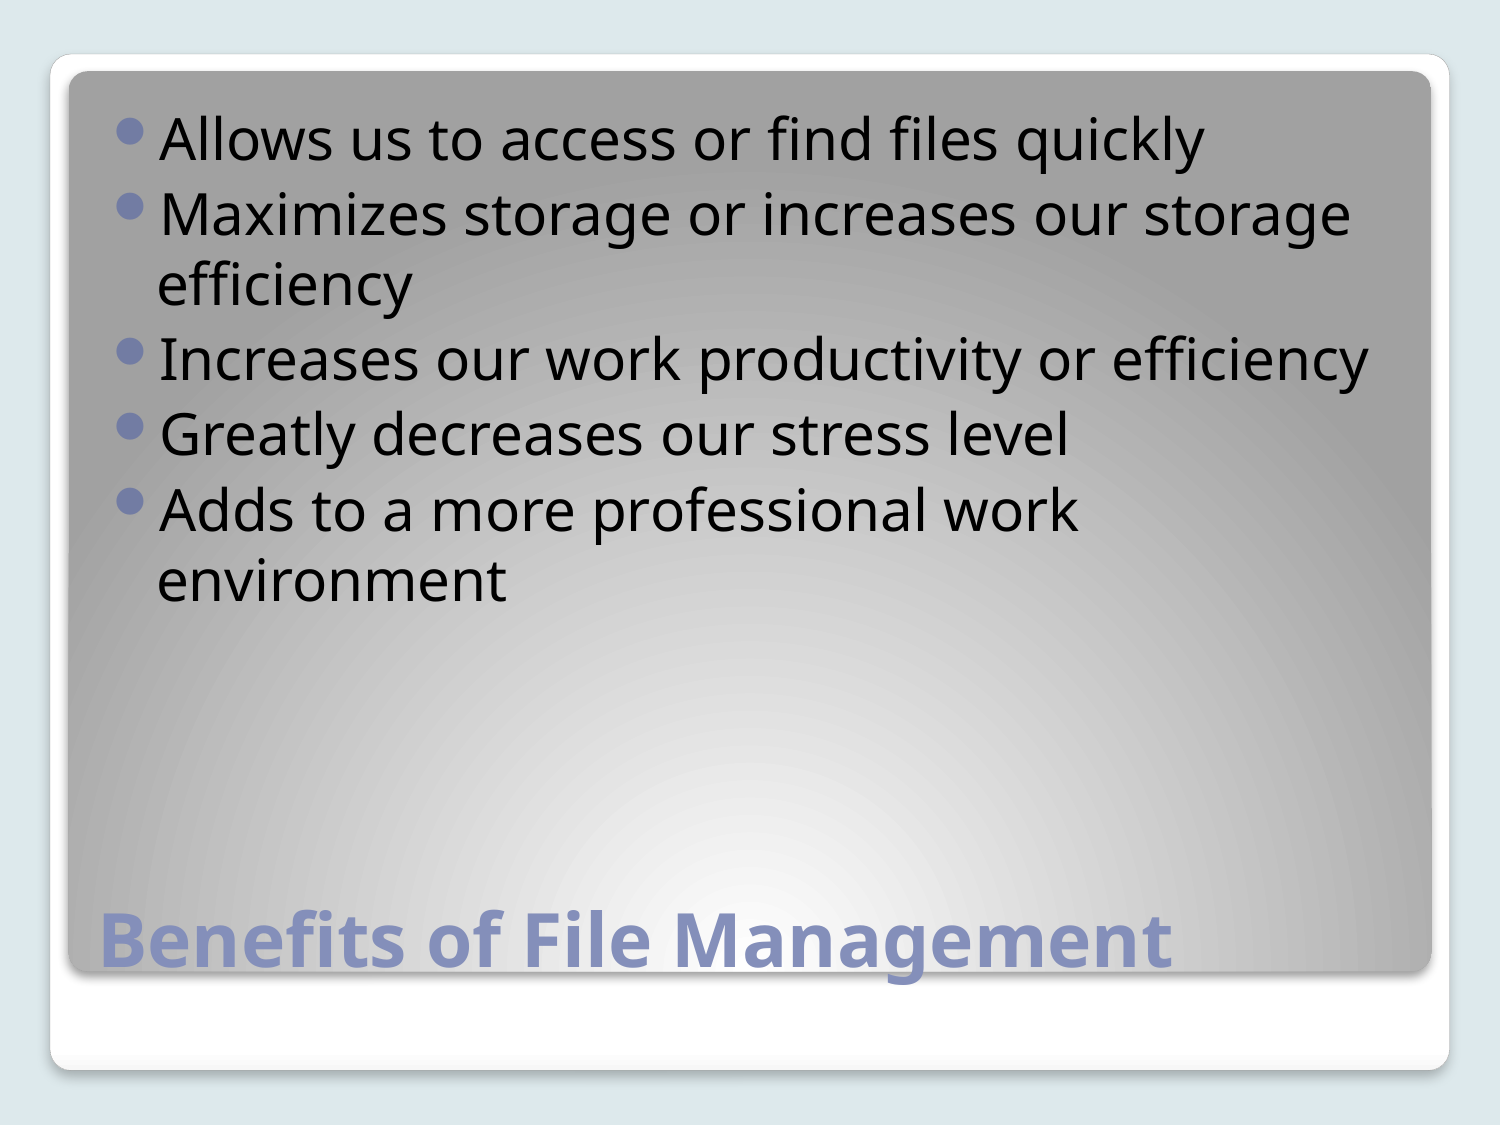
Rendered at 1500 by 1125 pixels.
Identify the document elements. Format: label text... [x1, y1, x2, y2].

list Allows us to access or find files quickly Maximizes storage or increases our storage efficiency Increases our work productivity or efficiency Greatly decreases our stress level Adds to a more professional work environment [82, 86, 1425, 774]
title Benefits of File Management [82, 817, 1425, 990]
